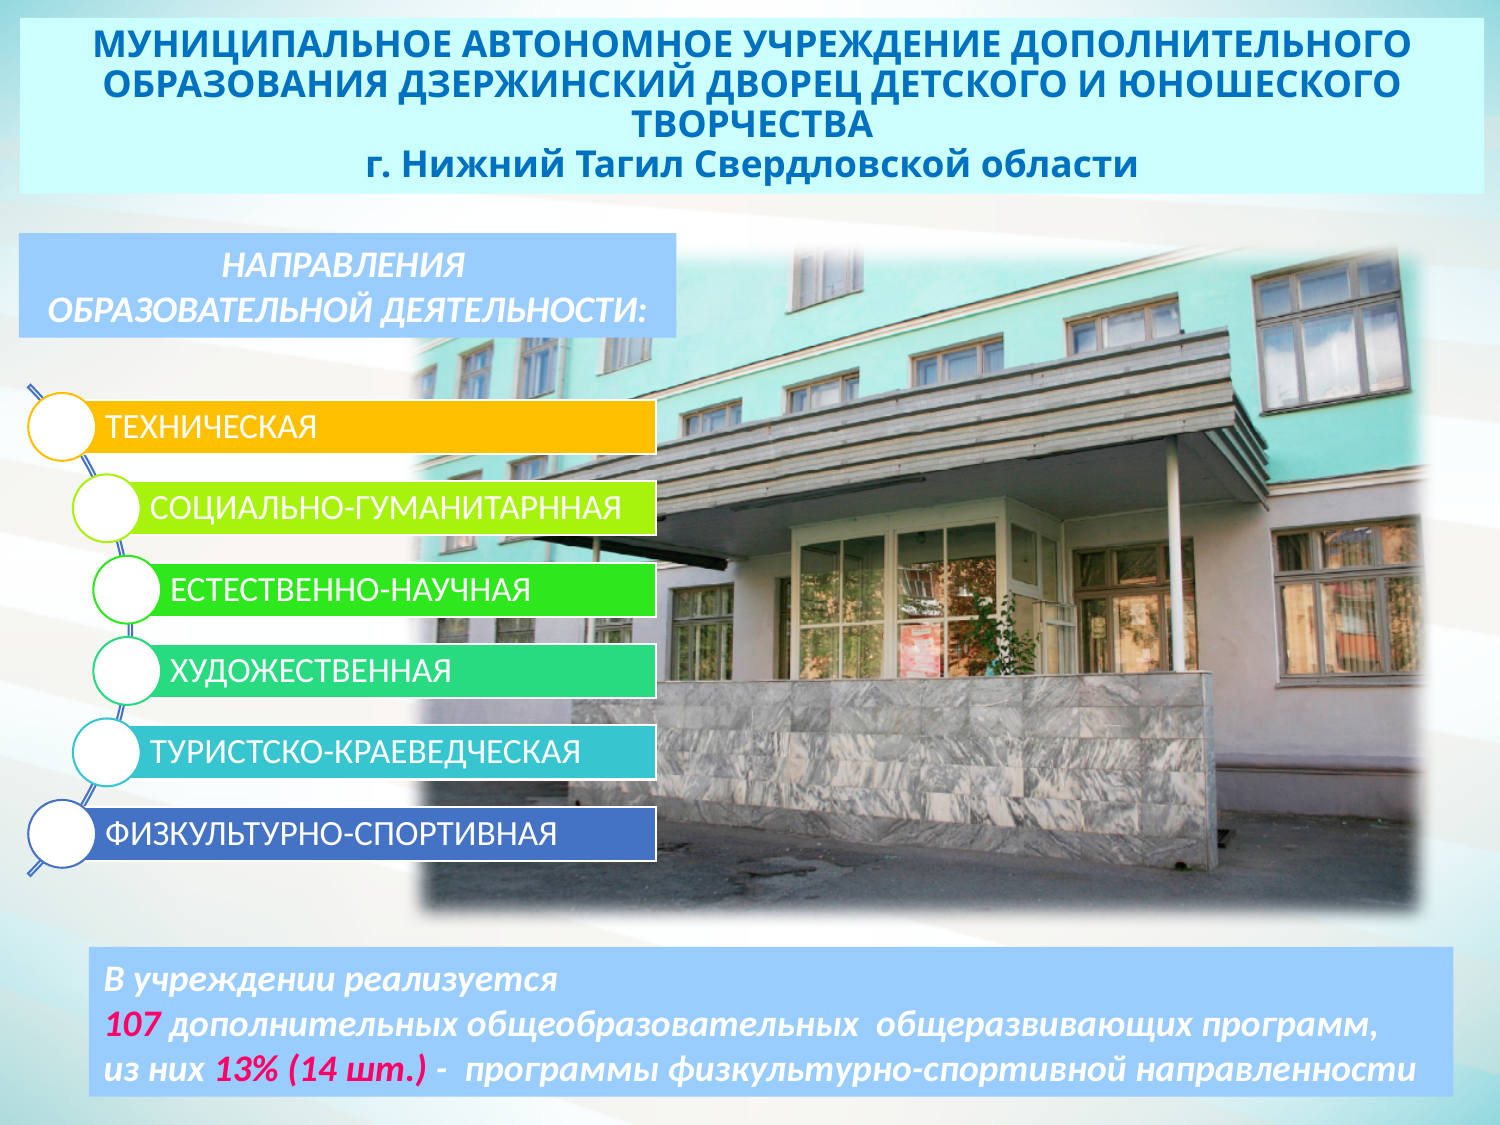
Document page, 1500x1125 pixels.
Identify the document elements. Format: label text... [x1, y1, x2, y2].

text_box В учреждении реализуется 107 дополнительных общеобразовательных общеразвивающих программ, из них 13% (14 шт.) - программы физкультурно-спортивной направленности [88, 946, 1454, 1097]
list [404, 241, 1436, 929]
picture [0, 0, 1500, 1125]
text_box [20, 372, 663, 888]
text_box НАПРАВЛЕНИЯ ОБРАЗОВАТЕЛЬНОЙ ДЕЯТЕЛЬНОСТИ: [18, 233, 677, 338]
title МУНИЦИПАЛЬНОЕ АВТОНОМНОЕ УЧРЕЖДЕНИЕ ДОПОЛНИТЕЛЬНОГО ОБРАЗОВАНИЯ ДЗЕРЖИНСКИЙ ДВОРЕЦ ДЕТСКОГО И ЮНОШЕСКОГО ТВОРЧЕСТВА г. Нижний Тагил Свердловской области [20, 17, 1485, 194]
